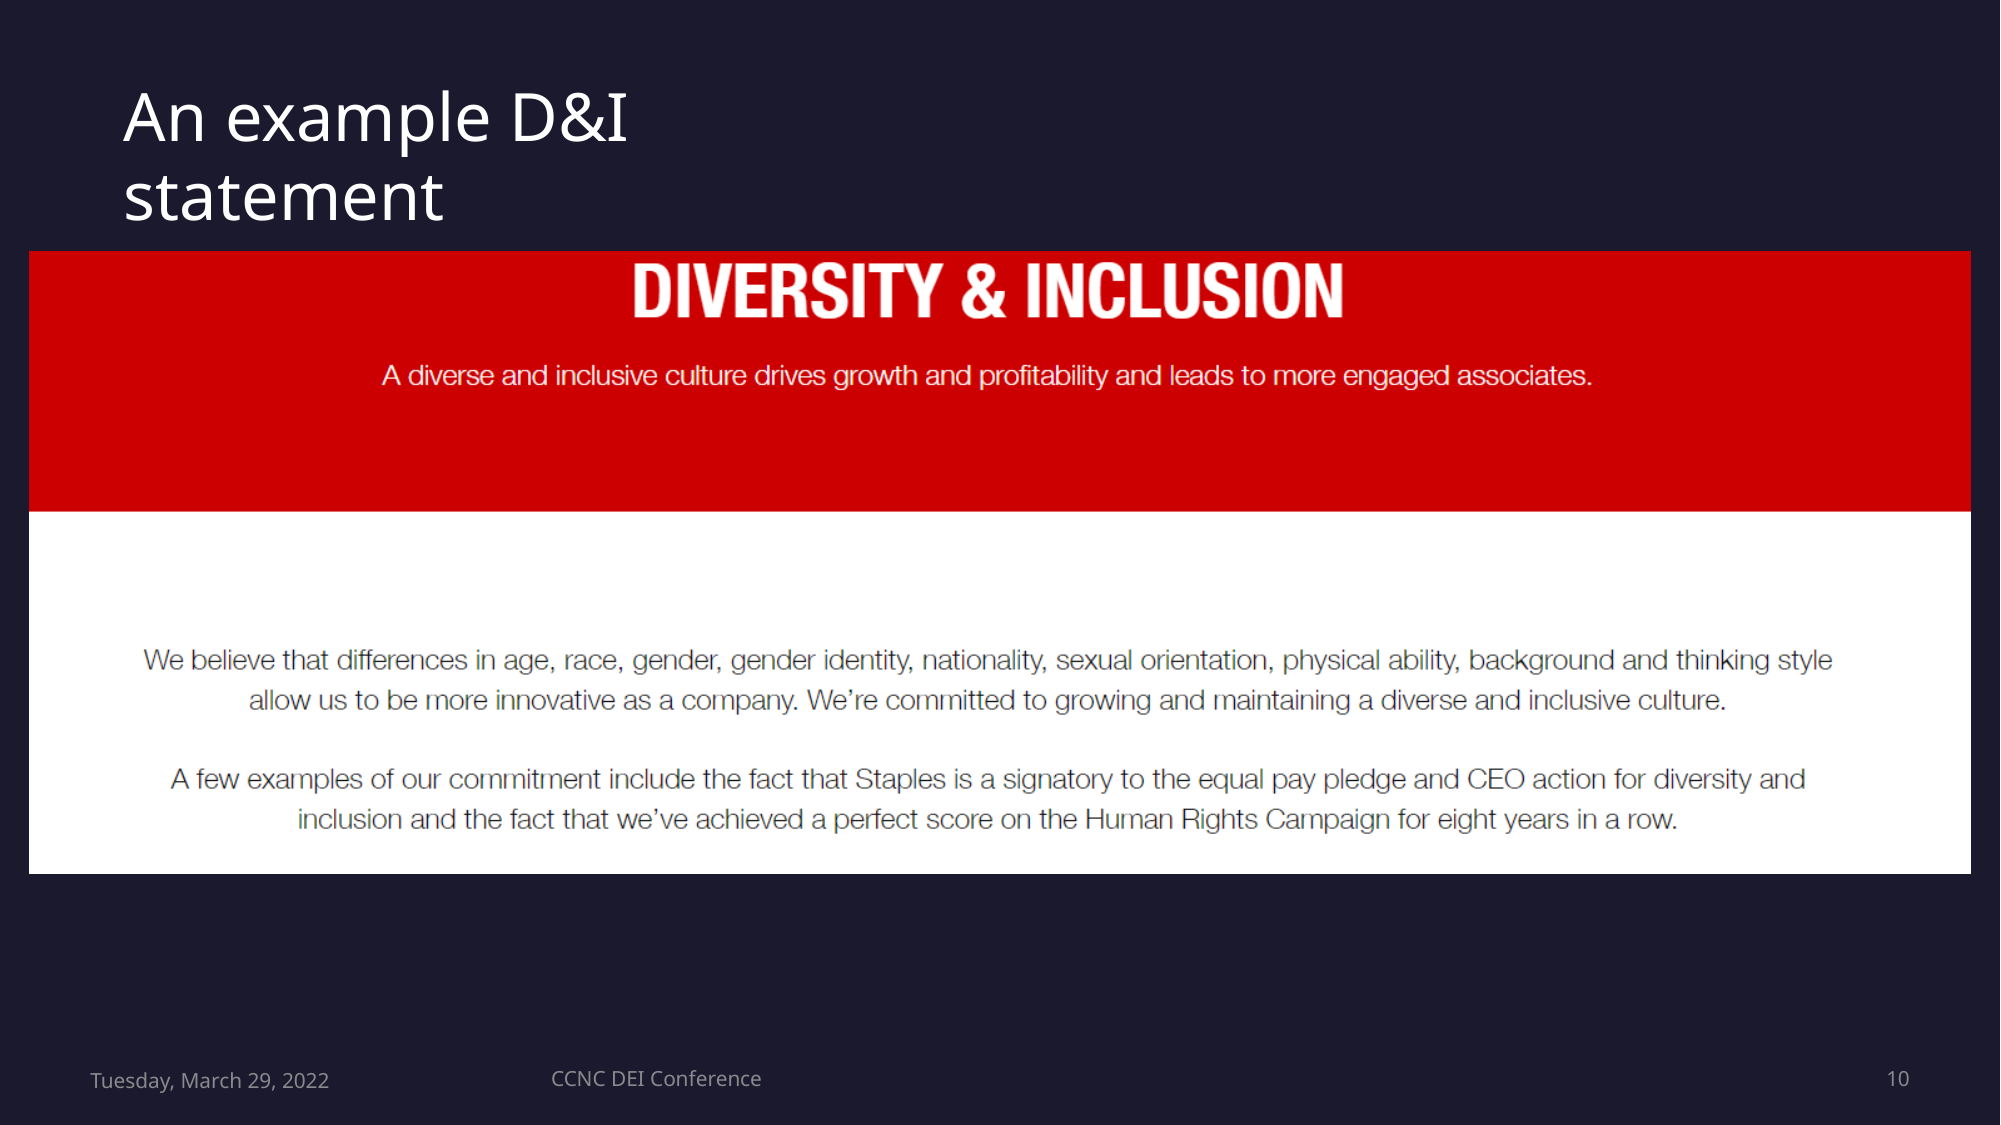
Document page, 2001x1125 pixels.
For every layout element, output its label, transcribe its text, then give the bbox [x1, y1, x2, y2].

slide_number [90, 1067, 522, 1093]
picture [29, 251, 1971, 874]
footer CCNC DEI Conference [551, 1067, 1598, 1093]
slide_number 10 [1632, 1067, 1910, 1093]
text_box An example D&I statement [109, 66, 950, 242]
